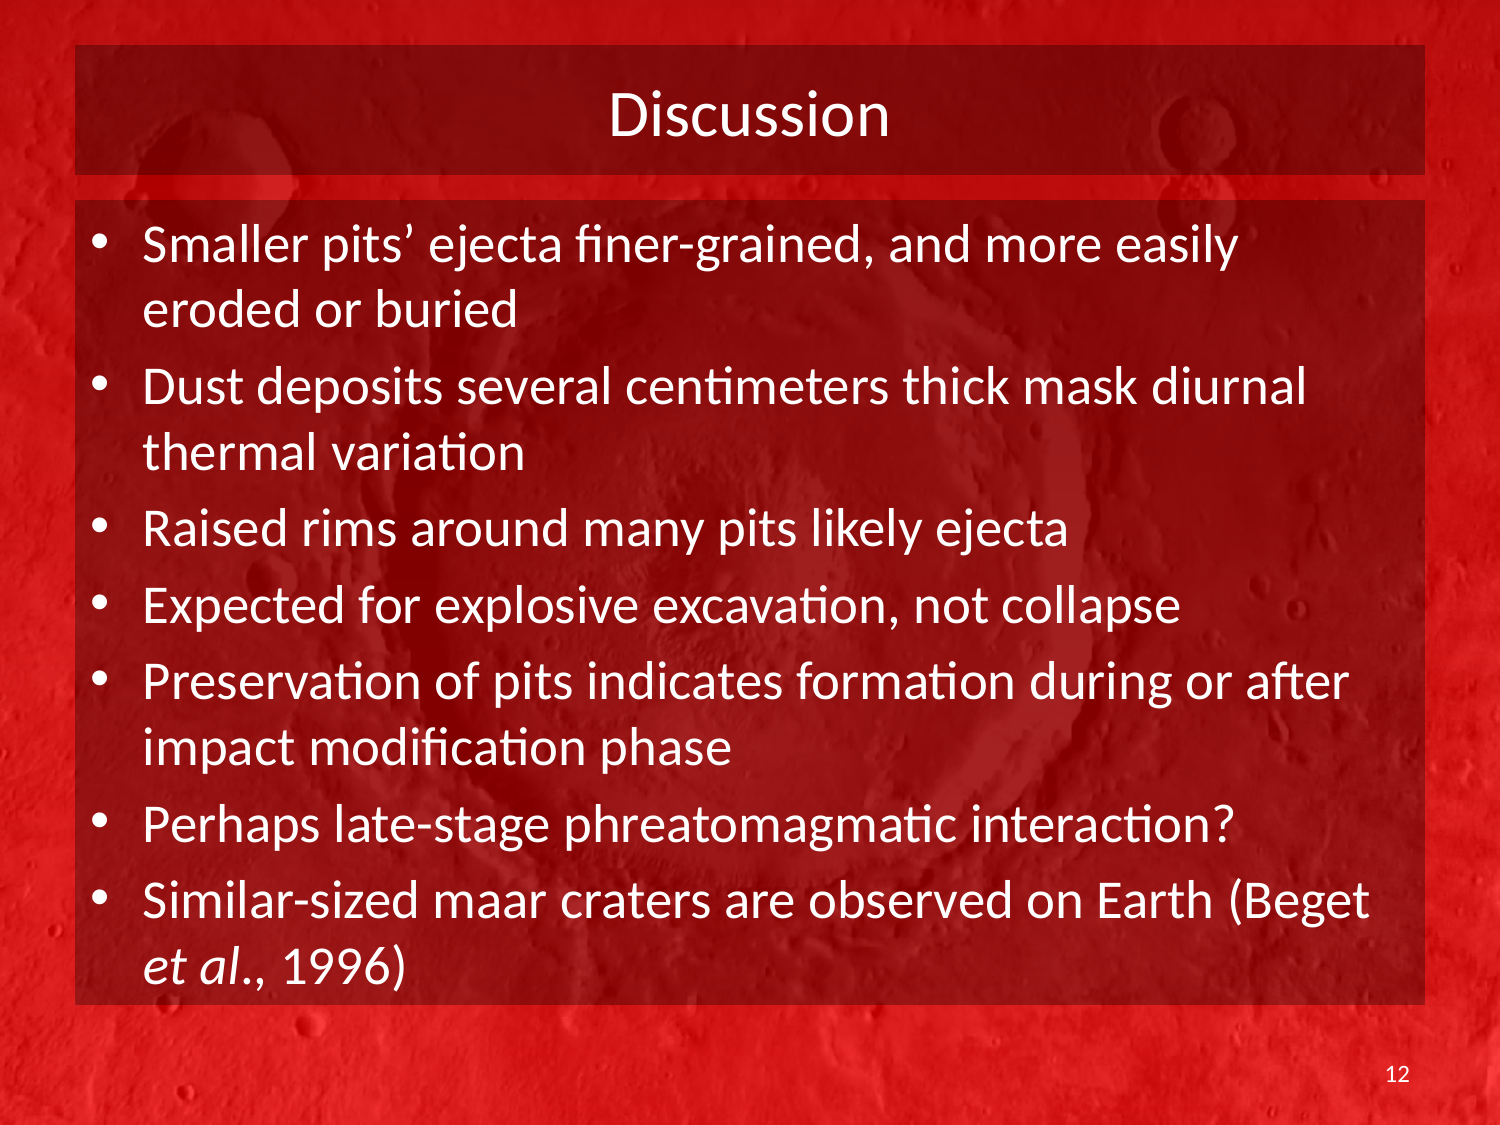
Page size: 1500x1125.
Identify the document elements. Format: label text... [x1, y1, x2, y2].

slide_number 12 [1074, 1042, 1425, 1103]
title Discussion [75, 45, 1425, 175]
list Smaller pits’ ejecta finer-grained, and more easily eroded or buried Dust deposits several centimeters thick mask diurnal thermal variation Raised rims around many pits likely ejecta Expected for explosive excavation, not collapse Preservation of pits indicates formation during or after impact modification phase Perhaps late-stage phreatomagmatic interaction? Similar-sized maar craters are observed on Earth (Beget et al., 1996) [75, 200, 1425, 1005]
